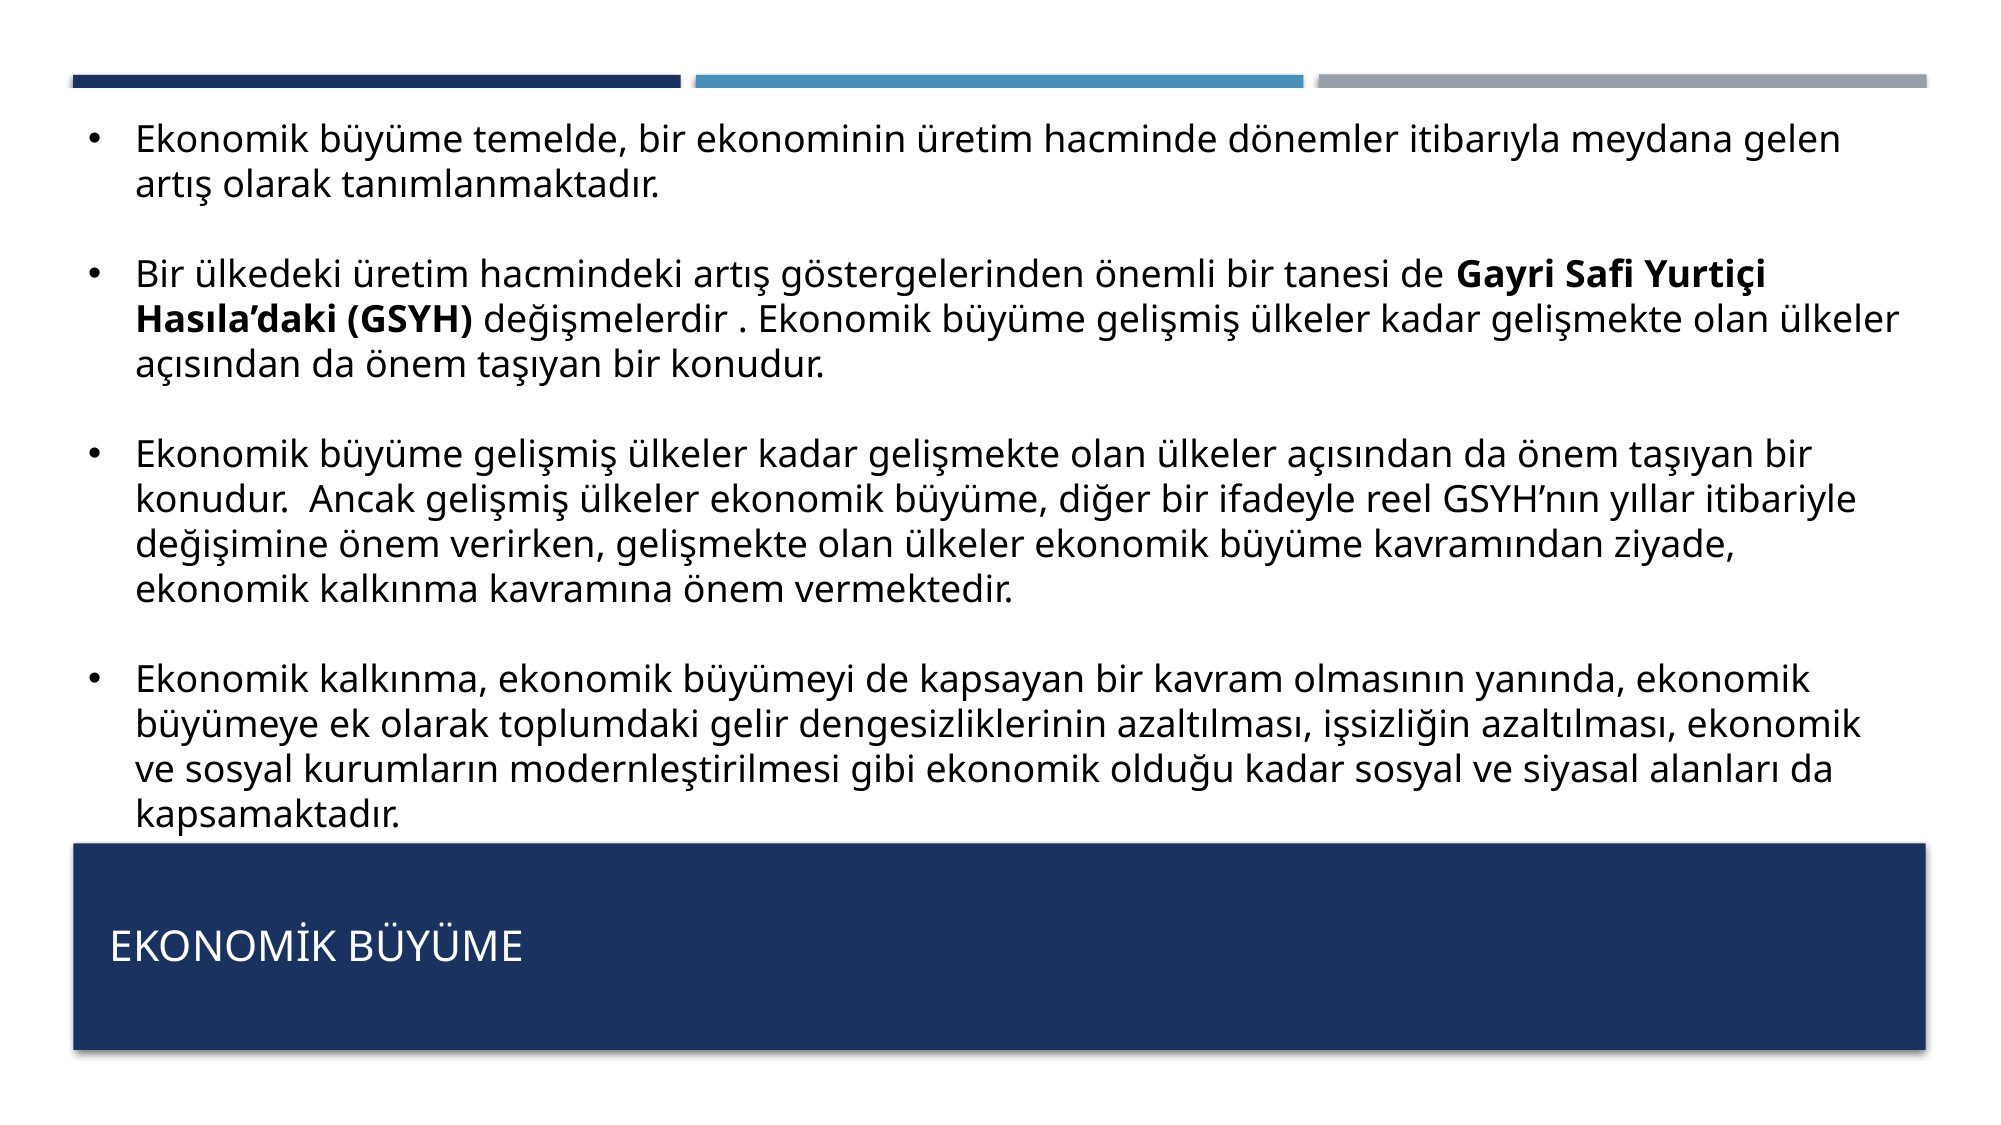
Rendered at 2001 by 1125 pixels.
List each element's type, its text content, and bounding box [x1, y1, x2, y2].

text_box Ekonomik büyüme temelde, bir ekonominin üretim hacminde dönemler itibarıyla meydana gelen artış olarak tanımlanmaktadır. Bir ülkedeki üretim hacmindeki artış göstergelerinden önemli bir tanesi de Gayri Safi Yurtiçi Hasıla’daki (GSYH) değişmelerdir . Ekonomik büyüme gelişmiş ülkeler kadar gelişmekte olan ülkeler açısından da önem taşıyan bir konudur. Ekonomik büyüme gelişmiş ülkeler kadar gelişmekte olan ülkeler açısından da önem taşıyan bir konudur. Ancak gelişmiş ülkeler ekonomik büyüme, diğer bir ifadeyle reel GSYH’nın yıllar itibariyle değişimine önem verirken, gelişmekte olan ülkeler ekonomik büyüme kavramından ziyade, ekonomik kalkınma kavramına önem vermektedir. Ekonomik kalkınma, ekonomik büyümeyi de kapsayan bir kavram olmasının yanında, ekonomik büyümeye ek olarak toplumdaki gelir dengesizliklerinin azaltılması, işsizliğin azaltılması, ekonomik ve sosyal kurumların modernleştirilmesi gibi ekonomik olduğu kadar sosyal ve siyasal alanları da kapsamaktadır. [73, 107, 1926, 933]
title EKONOMİK BÜYÜME [94, 910, 1905, 1029]
text_box [72, 842, 1927, 1051]
text_box [0, 86, 2000, 1125]
